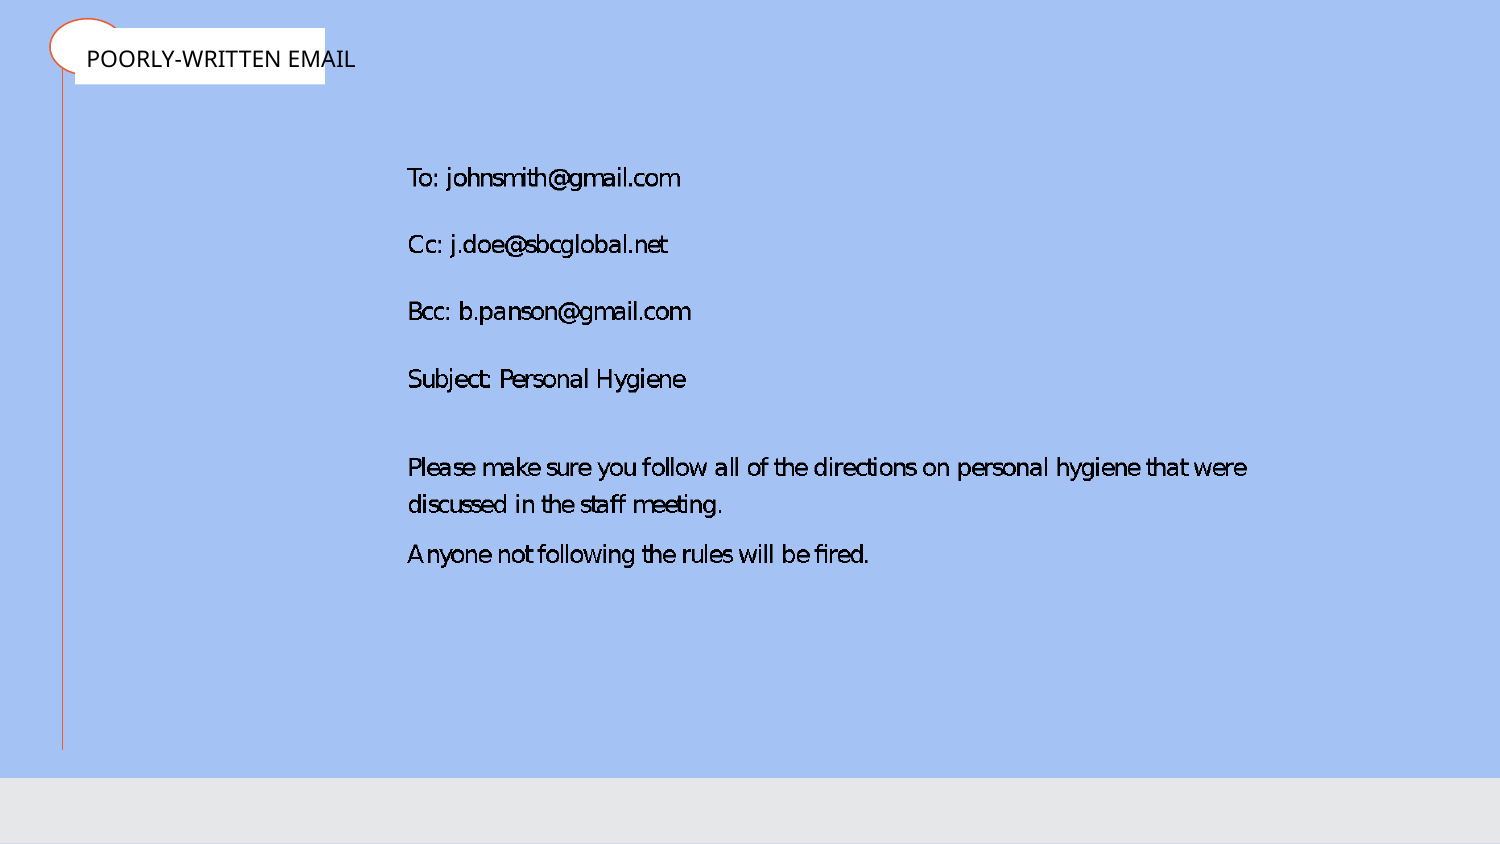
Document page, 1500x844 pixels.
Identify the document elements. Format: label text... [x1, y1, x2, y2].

title POORLY-WRITTEN EMAIL [75, 33, 1425, 94]
picture [359, 78, 1319, 756]
